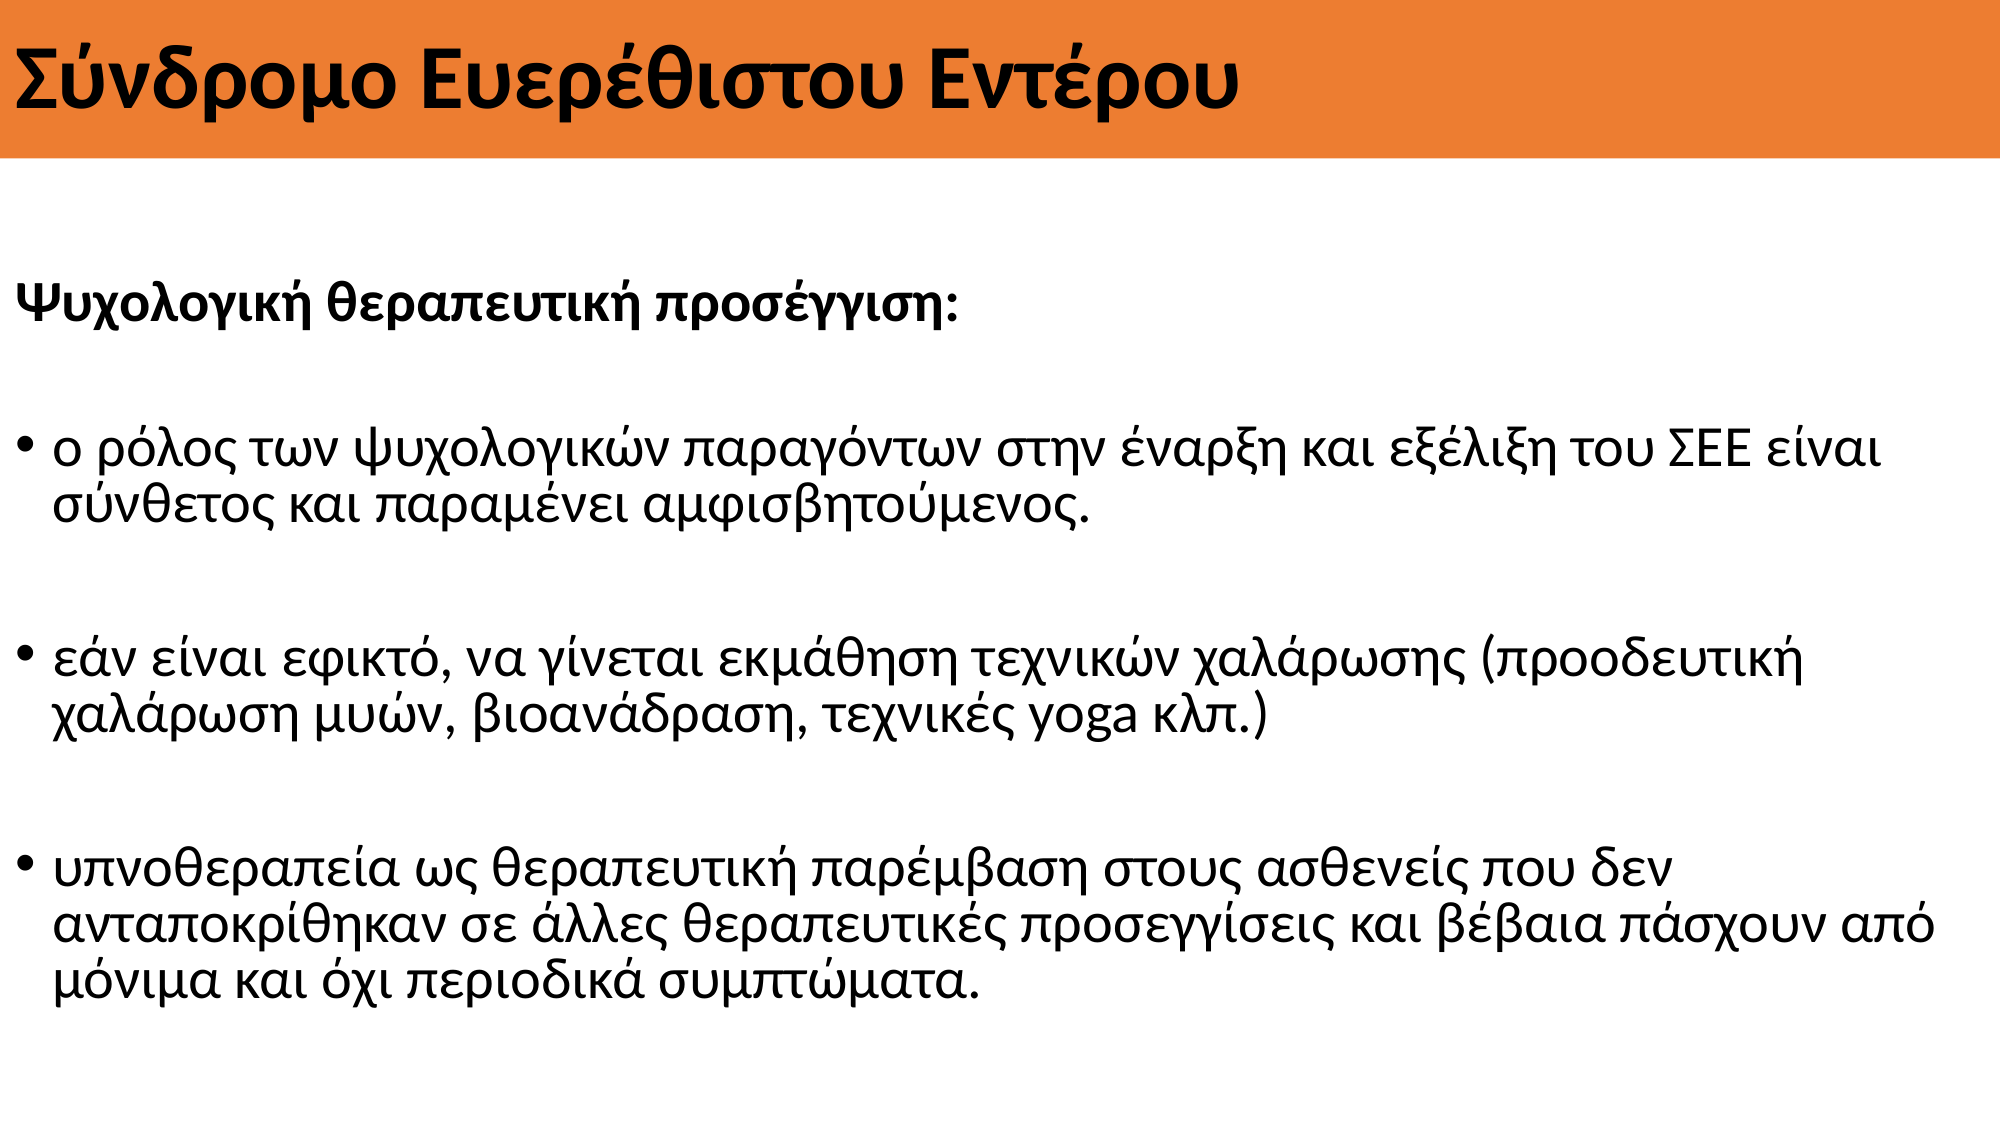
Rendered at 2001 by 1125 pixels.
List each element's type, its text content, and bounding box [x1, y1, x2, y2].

list Ψυχολογική θεραπευτική προσέγγιση: ο ρόλος των ψυχολογικών παραγόντων στην έναρξη και εξέλιξη του ΣΕΕ είναι σύνθετος και παραμένει αμφισβητούμενος. εάν είναι εφικτό, να γίνεται εκμάθηση τεχνικών χαλάρωσης (προοδευτική χαλάρωση μυών, βιοανάδραση, τεχνικές yoga κλπ.) υπνοθεραπεία ως θεραπευτική παρέμβαση στους ασθενείς που δεν ανταποκρίθηκαν σε άλλες θεραπευτικές προσεγγίσεις και βέβαια πάσχουν από μόνιμα και όχι περιοδικά συμπτώματα. [0, 188, 2000, 1125]
title Σύνδρομο Ευερέθιστου Εντέρου [0, 0, 2000, 159]
